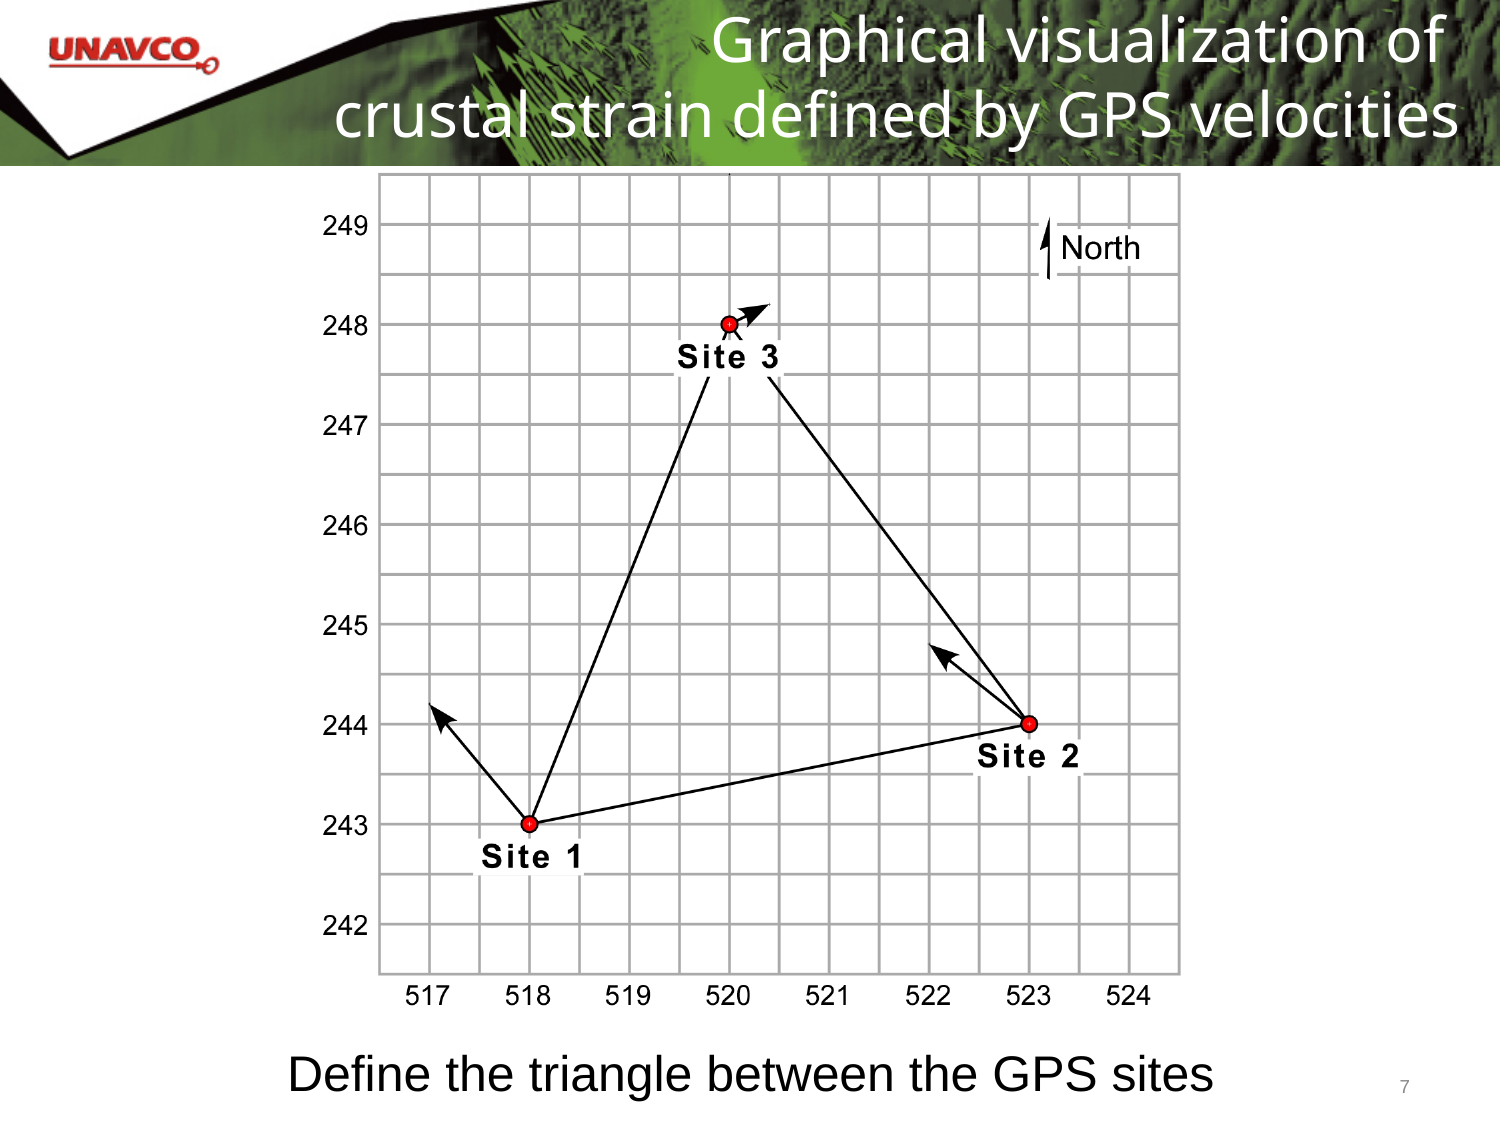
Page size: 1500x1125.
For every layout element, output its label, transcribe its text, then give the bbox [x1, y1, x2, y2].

picture [315, 167, 1185, 1013]
picture [0, 0, 1500, 166]
text_box 7 [1389, 1069, 1425, 1103]
text_box Define the triangle between the GPS sites [280, 1035, 1222, 1108]
